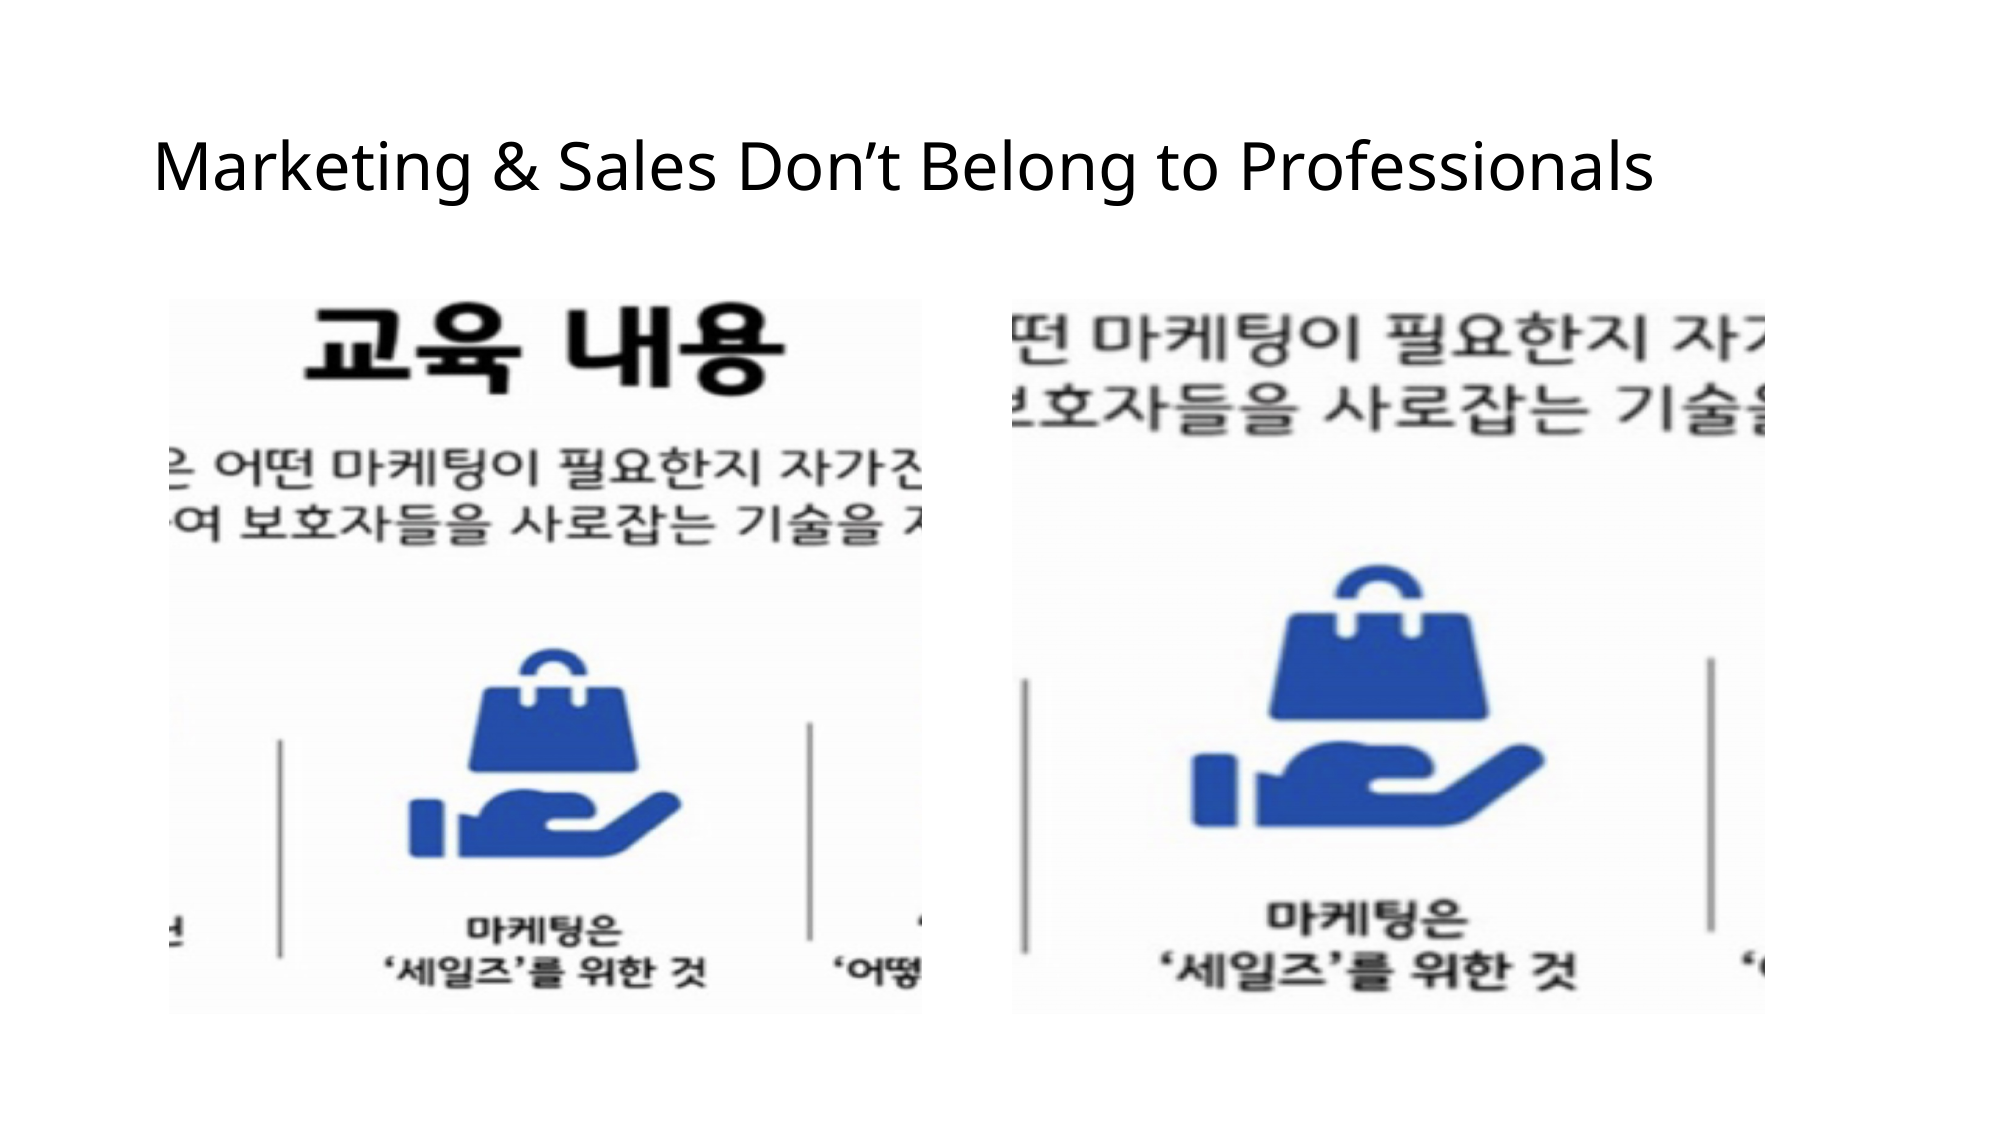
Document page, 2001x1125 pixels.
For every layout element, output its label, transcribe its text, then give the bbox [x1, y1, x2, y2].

title Marketing & Sales Don’t Belong to Professionals [137, 59, 1863, 278]
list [169, 299, 922, 1014]
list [1012, 299, 1765, 1014]
